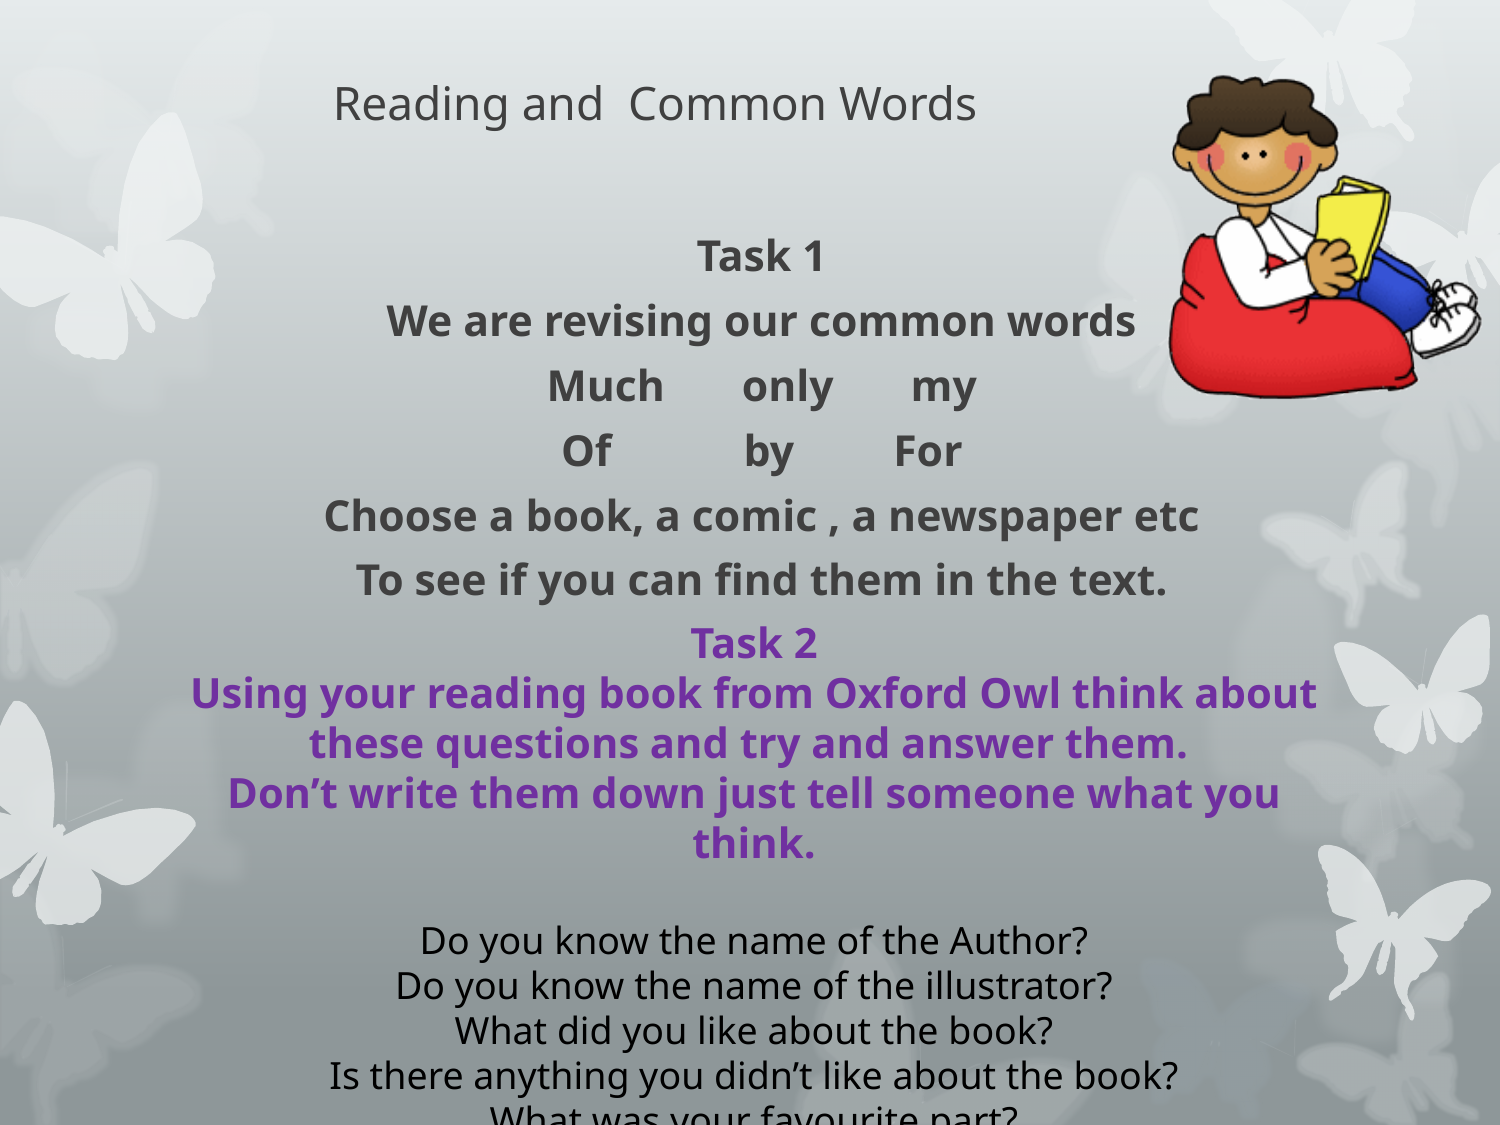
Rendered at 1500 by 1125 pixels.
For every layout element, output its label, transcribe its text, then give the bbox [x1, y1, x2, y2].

picture [1156, 65, 1500, 410]
list Task 1 We are revising our common words Much only my Of by For Choose a book, a comic , a newspaper etc To see if you can find them in the text. [88, 188, 1436, 614]
text_box Task 2 Using your reading book from Oxford Owl think about these questions and try and answer them. Don’t write them down just tell someone what you think. Do you know the name of the Author? Do you know the name of the illustrator? What did you like about the book? Is there anything you didn’t like about the book? What was your favourite part? [147, 609, 1361, 1125]
title Reading and Common Words [87, 66, 1155, 138]
